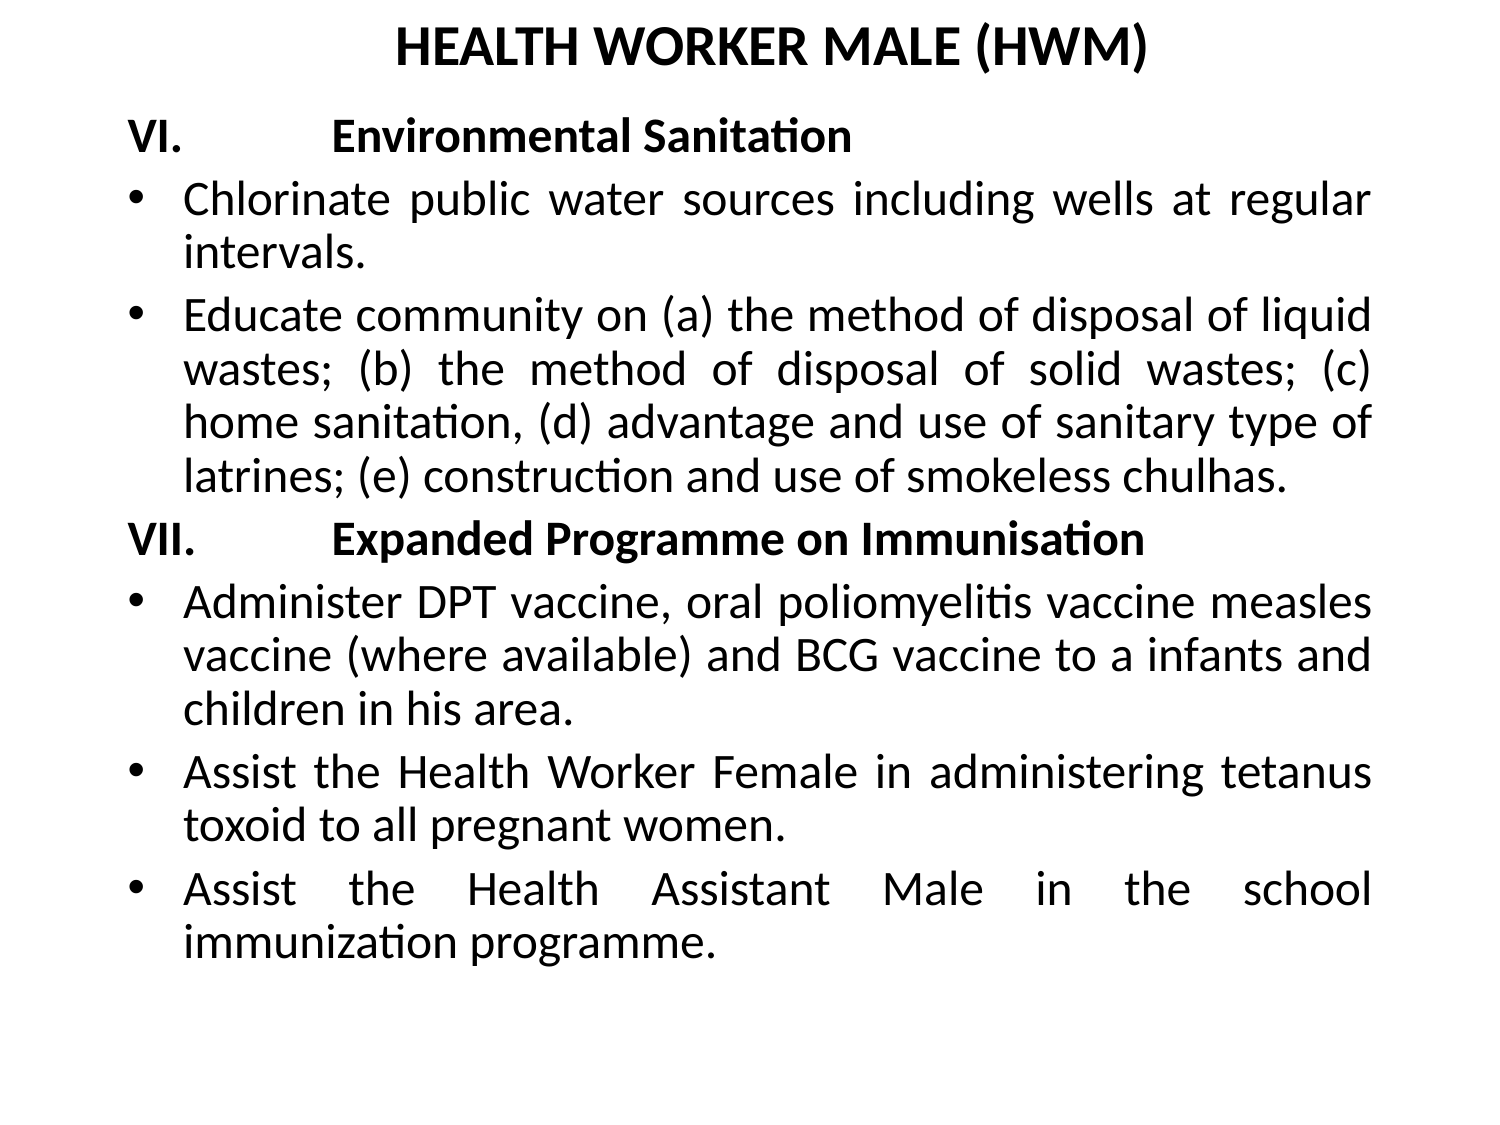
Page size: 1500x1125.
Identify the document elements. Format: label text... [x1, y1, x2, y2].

list VI. Environmental Sanitation Chlorinate public water sources including wells at regular intervals. Educate community on (a) the method of disposal of liquid wastes; (b) the method of disposal of solid wastes; (c) home sanitation, (d) advantage and use of sanitary type of latrines; (e) construction and use of smokeless chulhas. VII. Expanded Programme on Immunisation Administer DPT vaccine, oral poliomyelitis vaccine measles vaccine (where available) and BCG vaccine to a infants and children in his area. Assist the Health Worker Female in administering tetanus toxoid to all pregnant women. Assist the Health Assistant Male in the school immunization programme. [112, 101, 1388, 1000]
title HEALTH WORKER MALE (HWM) [135, 0, 1411, 85]
